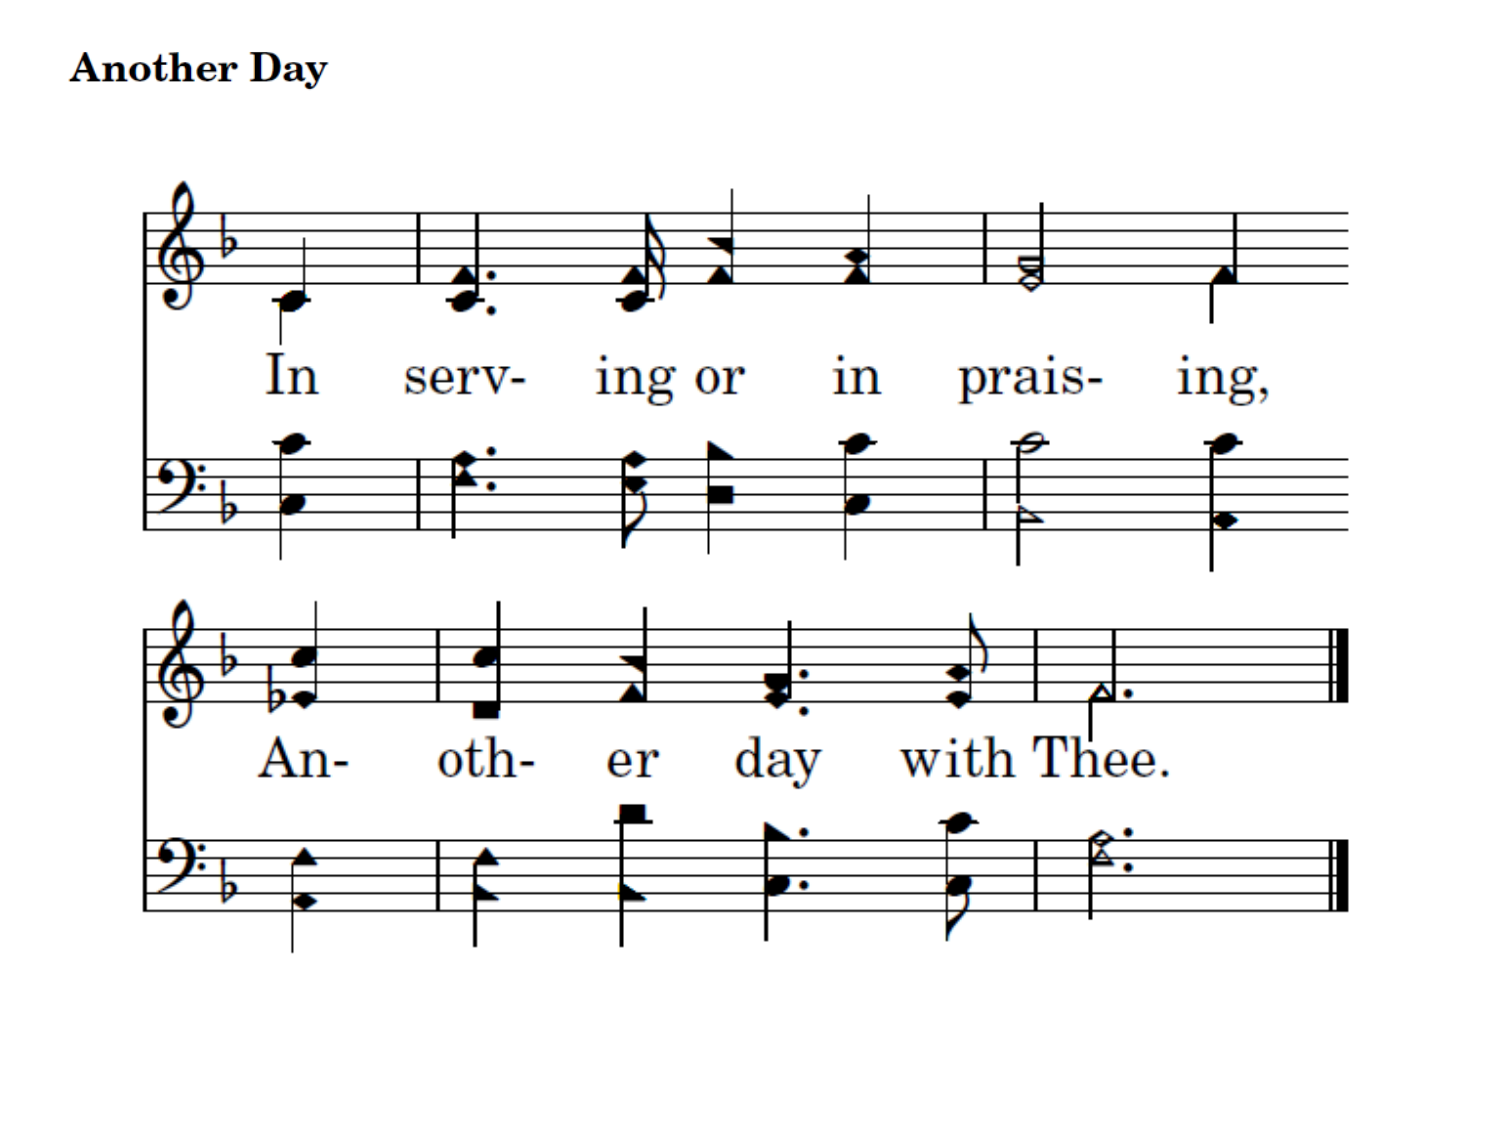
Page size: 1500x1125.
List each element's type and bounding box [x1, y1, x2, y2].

picture [117, 155, 1382, 969]
picture [49, 37, 351, 98]
